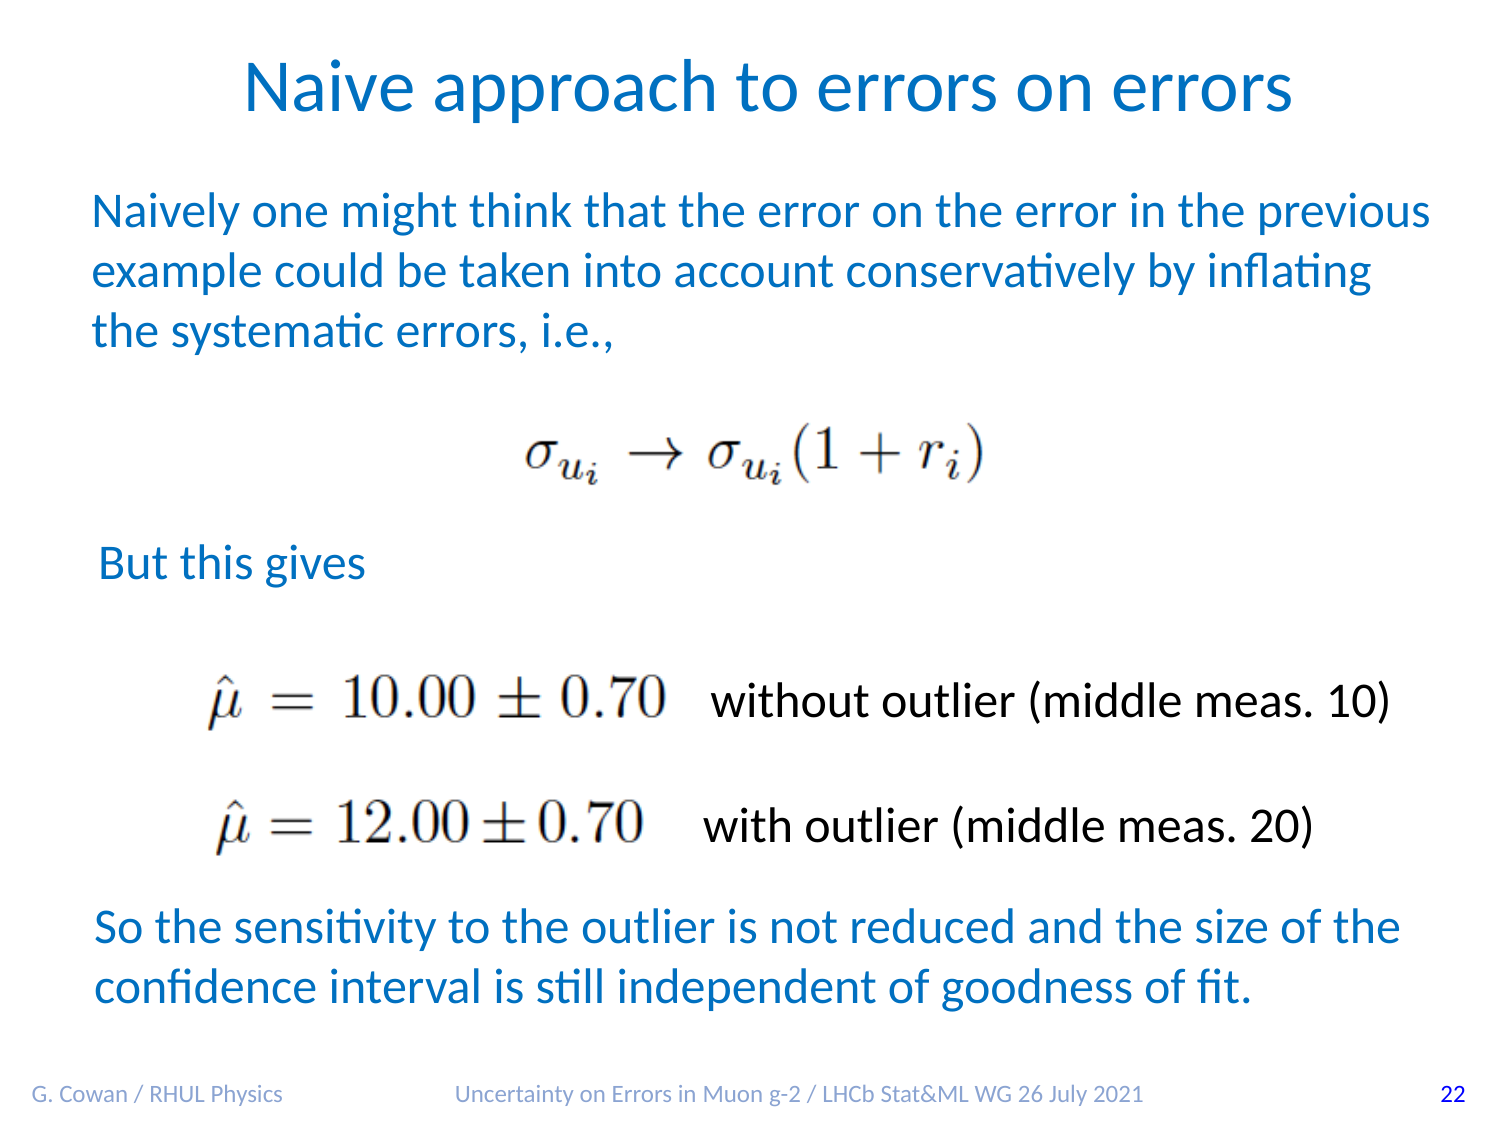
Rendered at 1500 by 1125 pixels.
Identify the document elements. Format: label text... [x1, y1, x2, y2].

picture [519, 418, 987, 496]
picture [196, 664, 680, 742]
text_box Naive approach to errors on errors [146, 40, 1391, 123]
slide_number G. Cowan / RHUL Physics [16, 1062, 338, 1123]
text_box Naively one might think that the error on the error in the previous example could be taken into account conservatively by inflating the systematic errors, i.e., [76, 170, 1447, 366]
text_box So the sensitivity to the outlier is not reduced and the size of the confidence interval is still independent of goodness of fit. [79, 885, 1417, 1021]
picture [204, 789, 651, 867]
text_box But this gives [83, 522, 393, 597]
text_box without outlier (middle meas. 10) [695, 659, 1408, 735]
slide_number 22 [1262, 1062, 1481, 1123]
text_box with outlier (middle meas. 20) [688, 785, 1331, 860]
footer Uncertainty on Errors in Muon g-2 / LHCb Stat&ML WG 26 July 2021 [338, 1062, 1262, 1123]
